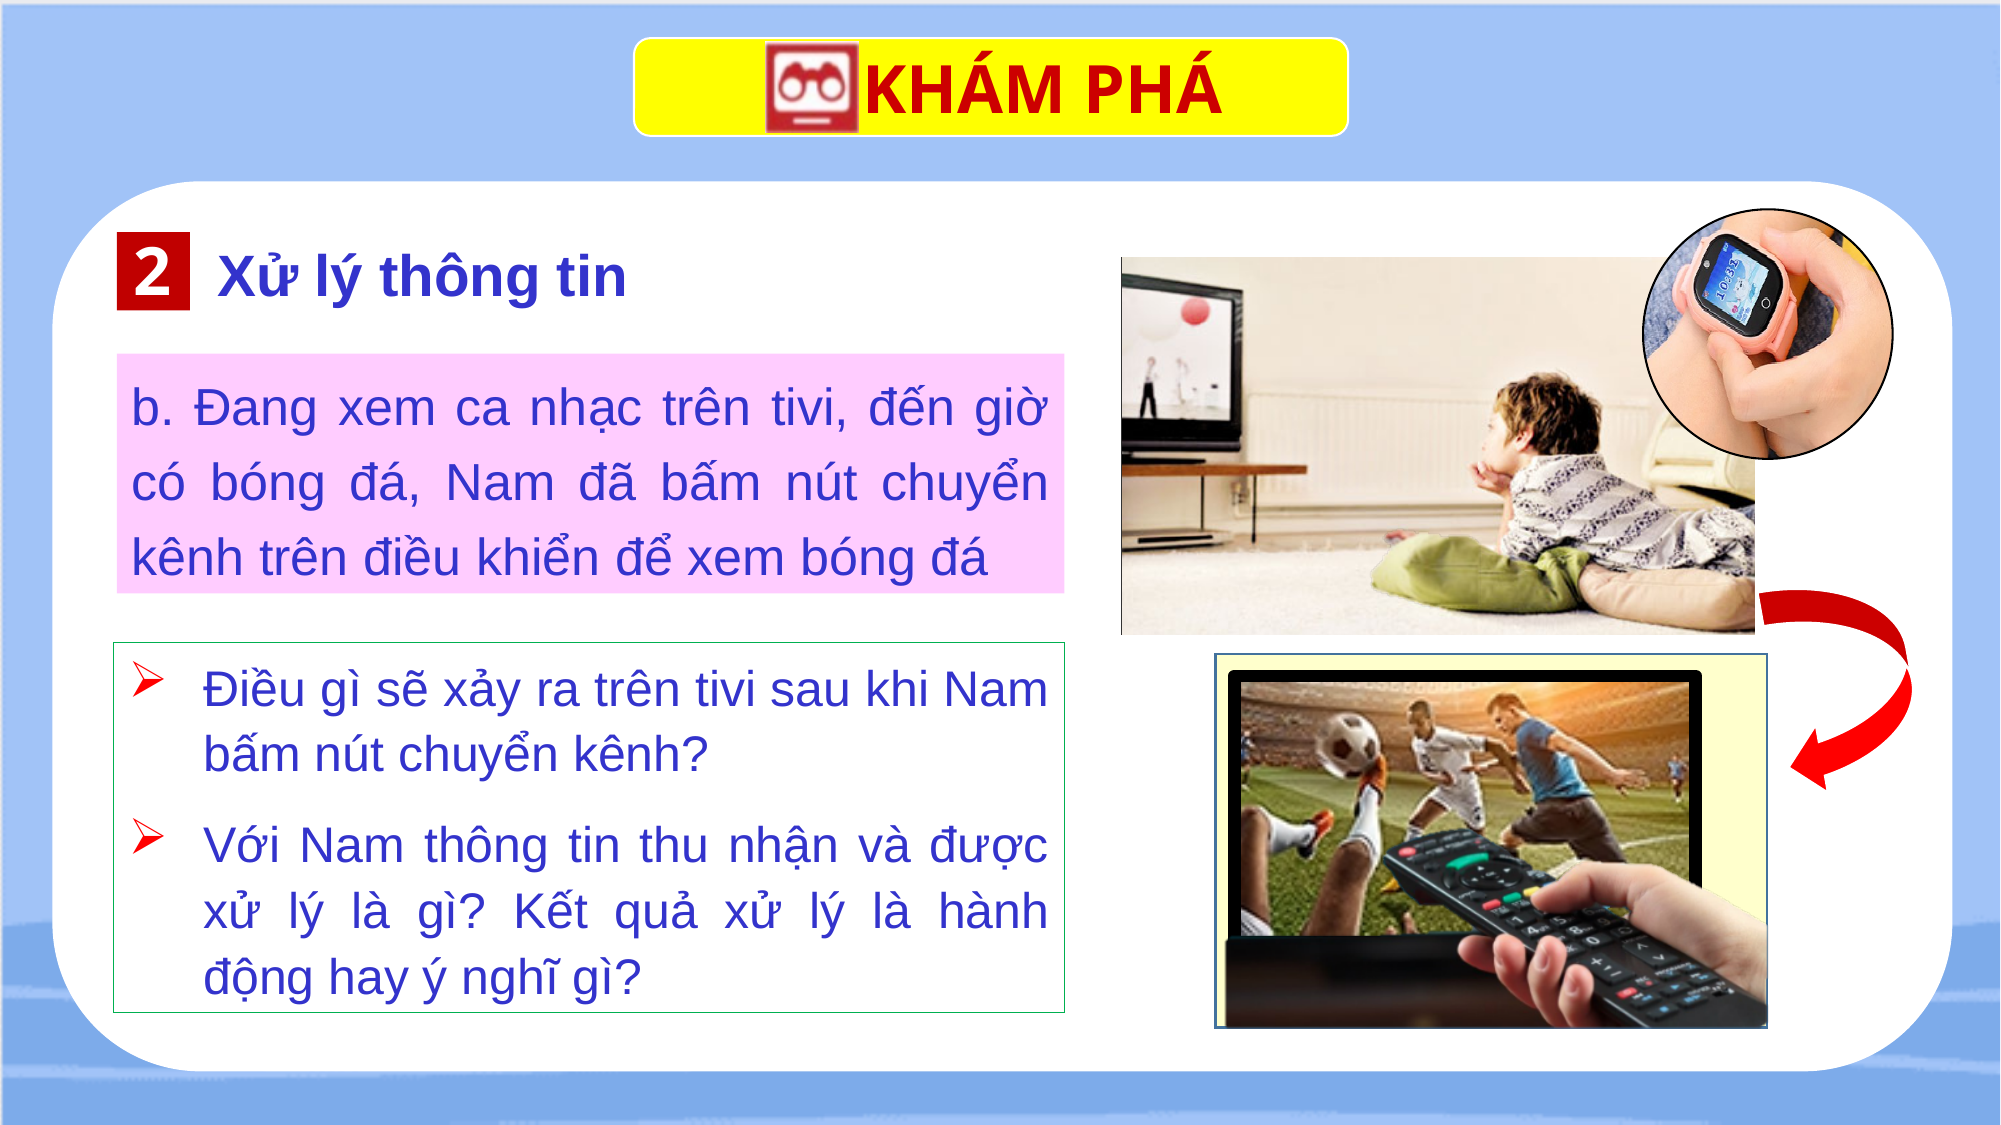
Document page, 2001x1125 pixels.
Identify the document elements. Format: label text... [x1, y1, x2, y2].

text_box Điều gì sẽ xảy ra trên tivi sau khi Nam bấm nút chuyển kênh? Với Nam thông tin thu nhận và được xử lý là gì? Kết quả xử lý là hành động hay ý nghĩ gì? [113, 642, 1065, 1013]
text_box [633, 38, 1349, 136]
text_box [1787, 620, 1914, 795]
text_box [1121, 209, 1893, 635]
picture [0, 0, 2001, 1125]
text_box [1167, 655, 1786, 1029]
text_box b. Đang xem ca nhạc trên tivi, đến giờ có bóng đá, Nam đã bấm nút chuyển kênh trên điều khiển để xem bóng đá [116, 353, 1065, 594]
text_box [51, 180, 1954, 1073]
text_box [116, 221, 646, 318]
